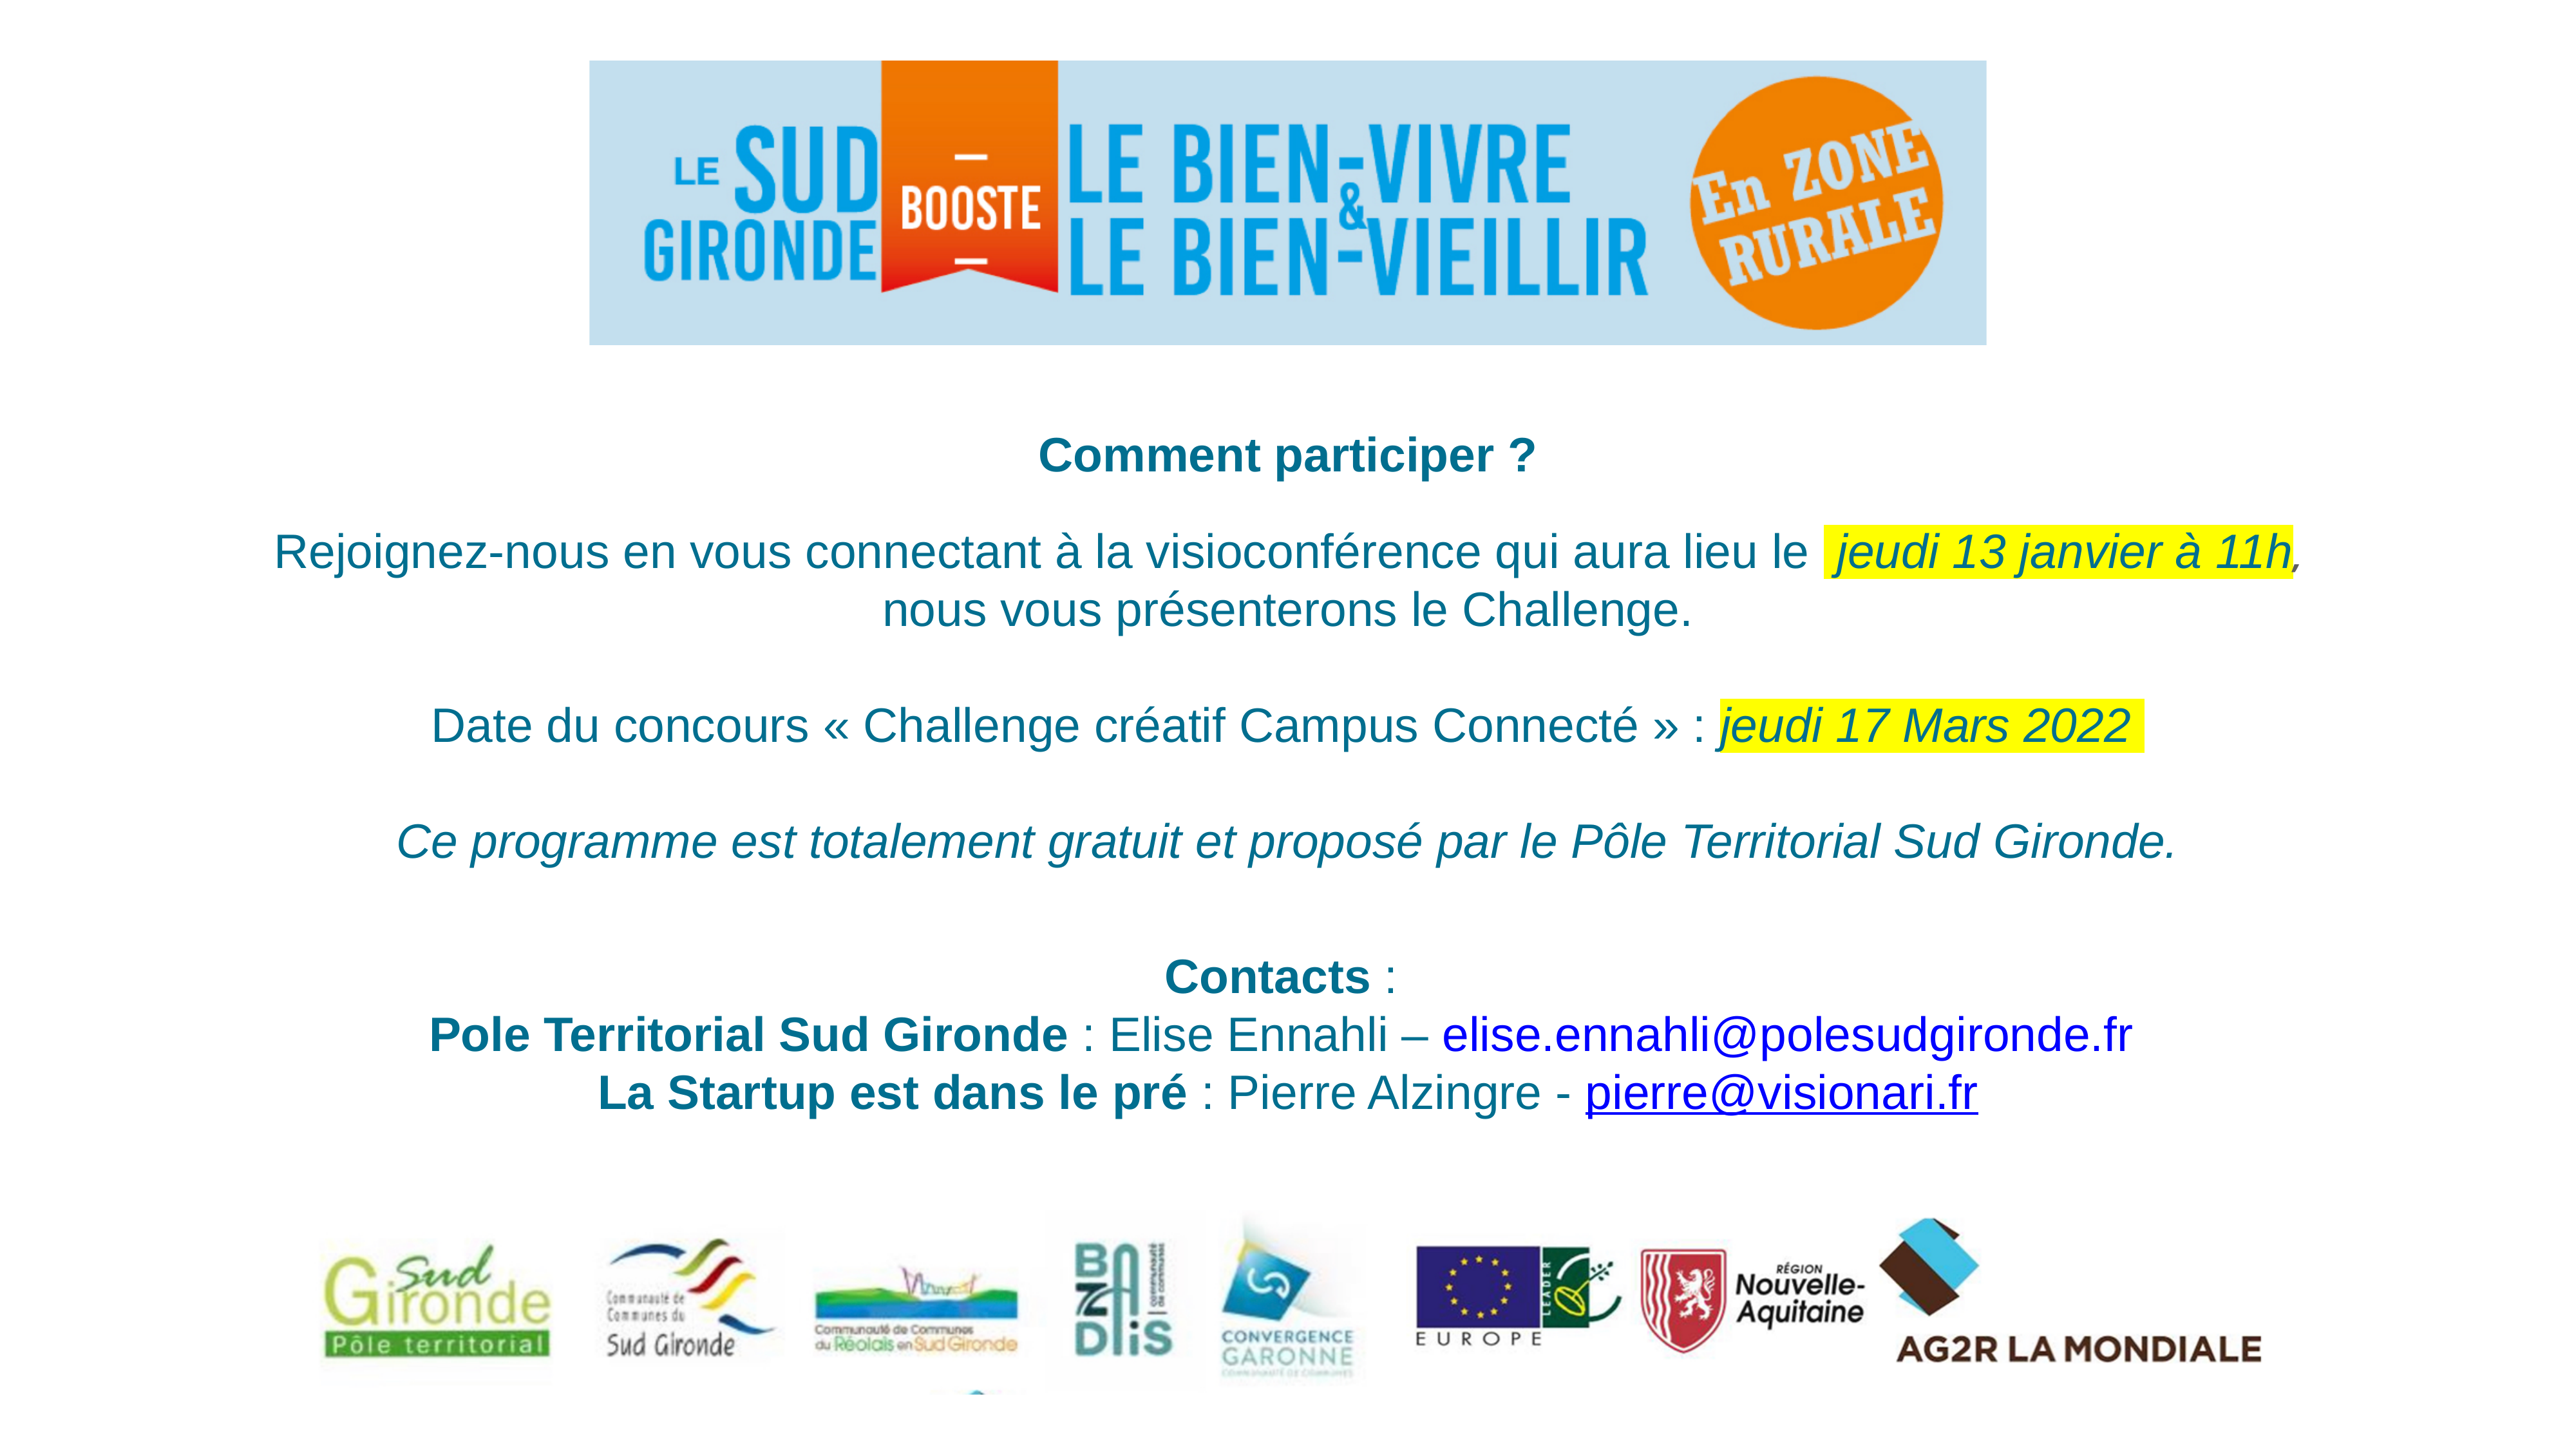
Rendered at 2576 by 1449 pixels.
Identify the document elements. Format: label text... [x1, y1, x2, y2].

text_box Comment participer ? Rejoignez-nous en vous connectant à la visioconférence qui aura lieu le jeudi 13 janvier à 11h, nous vous présenterons le Challenge. Date du concours « Challenge créatif Campus Connecté » : jeudi 17 Mars 2022 Ce programme est totalement gratuit et proposé par le Pôle Territorial Sud Gironde. Contacts : Pole Territorial Sud Gironde : Elise Ennahli – elise.ennahli@polesudgironde.fr La Startup est dans le pré : Pierre Alzingre - pierre@visionari.fr [230, 418, 2346, 1125]
picture [222, 1197, 2354, 1416]
picture [589, 61, 1987, 346]
